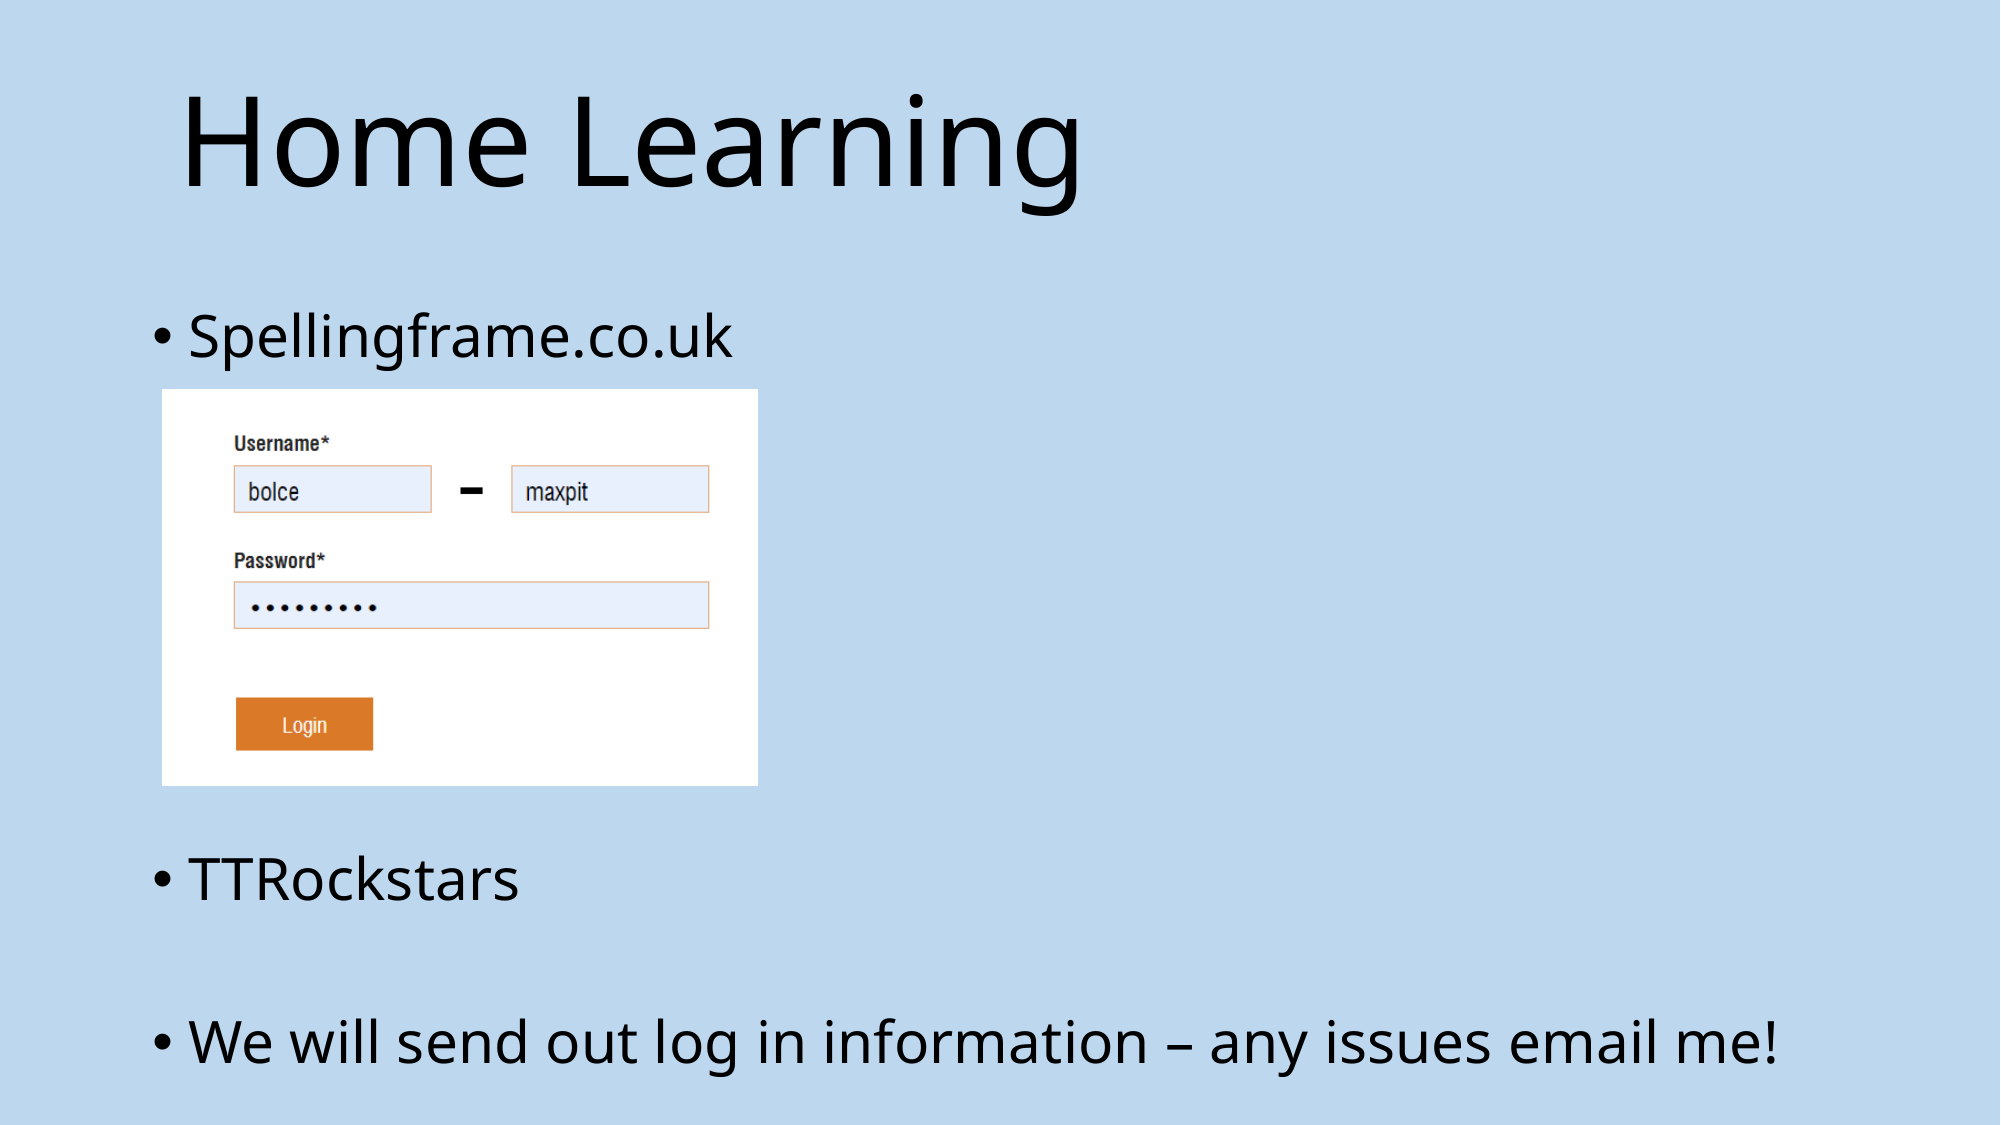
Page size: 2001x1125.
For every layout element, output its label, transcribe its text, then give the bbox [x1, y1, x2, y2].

title Home Learning [162, 37, 1888, 255]
list Spellingframe.co.uk TTRockstars We will send out log in information – any issues email me! [137, 299, 1863, 1090]
picture [162, 389, 758, 786]
